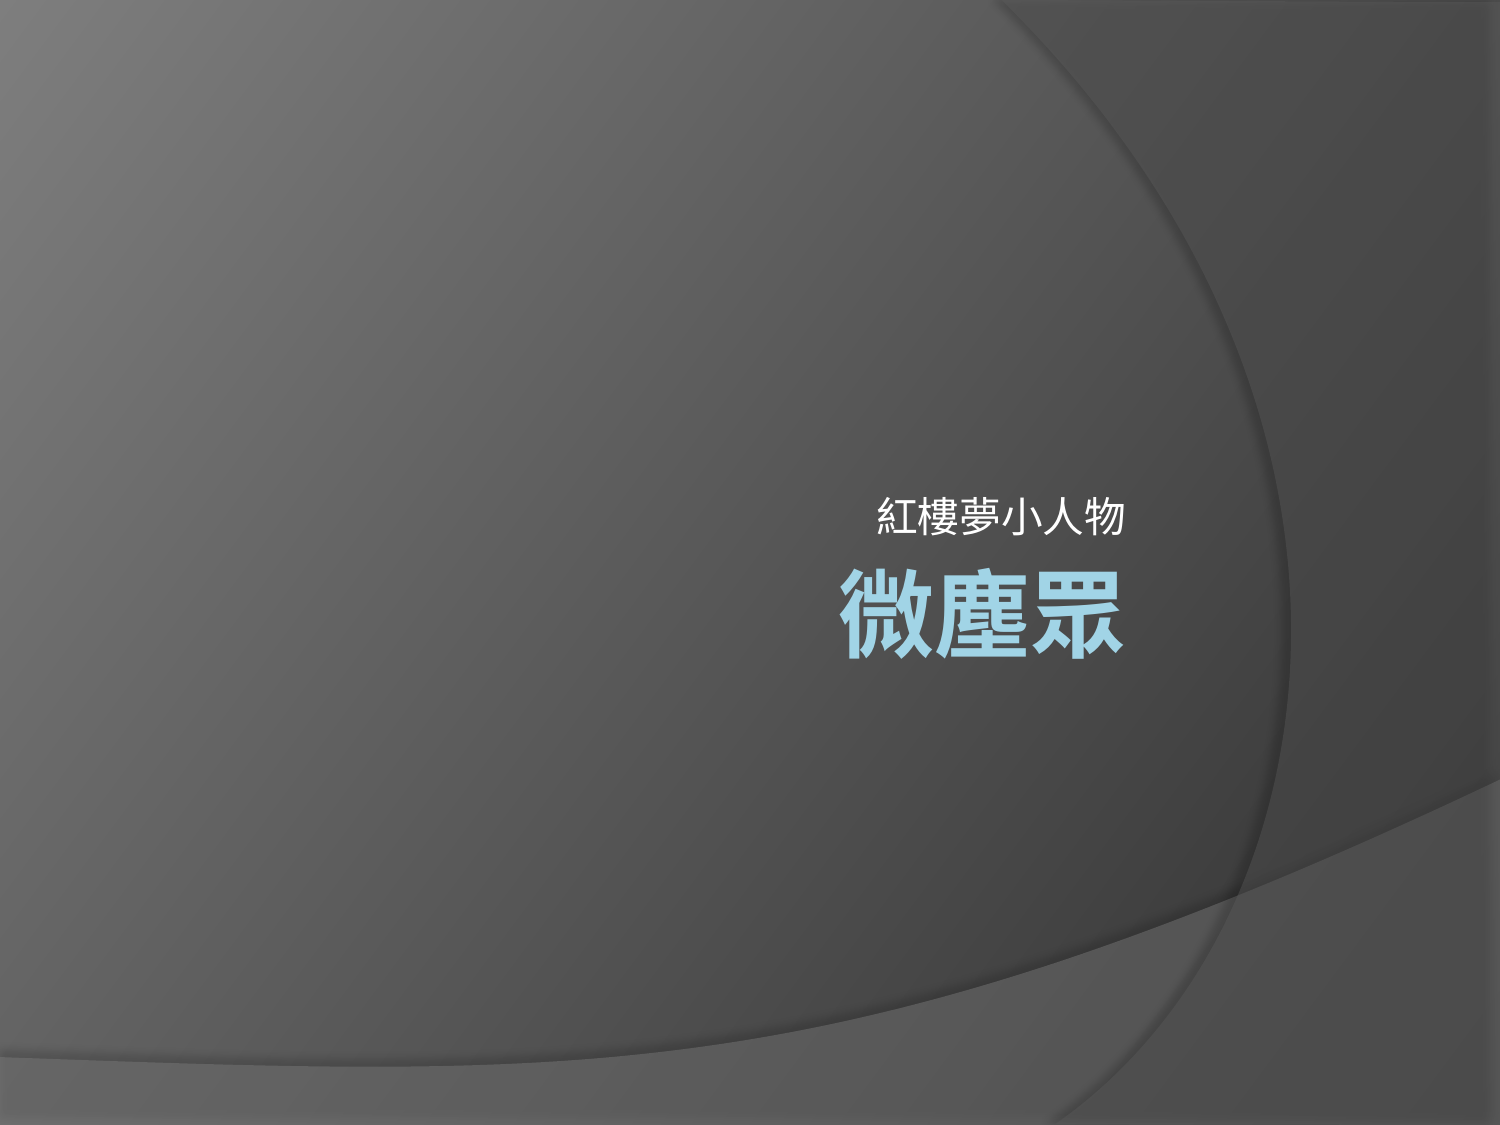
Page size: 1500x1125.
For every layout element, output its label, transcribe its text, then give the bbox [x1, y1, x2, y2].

subtitle 紅樓夢小人物 [71, 253, 1134, 541]
title 微塵眾 [70, 547, 1134, 925]
